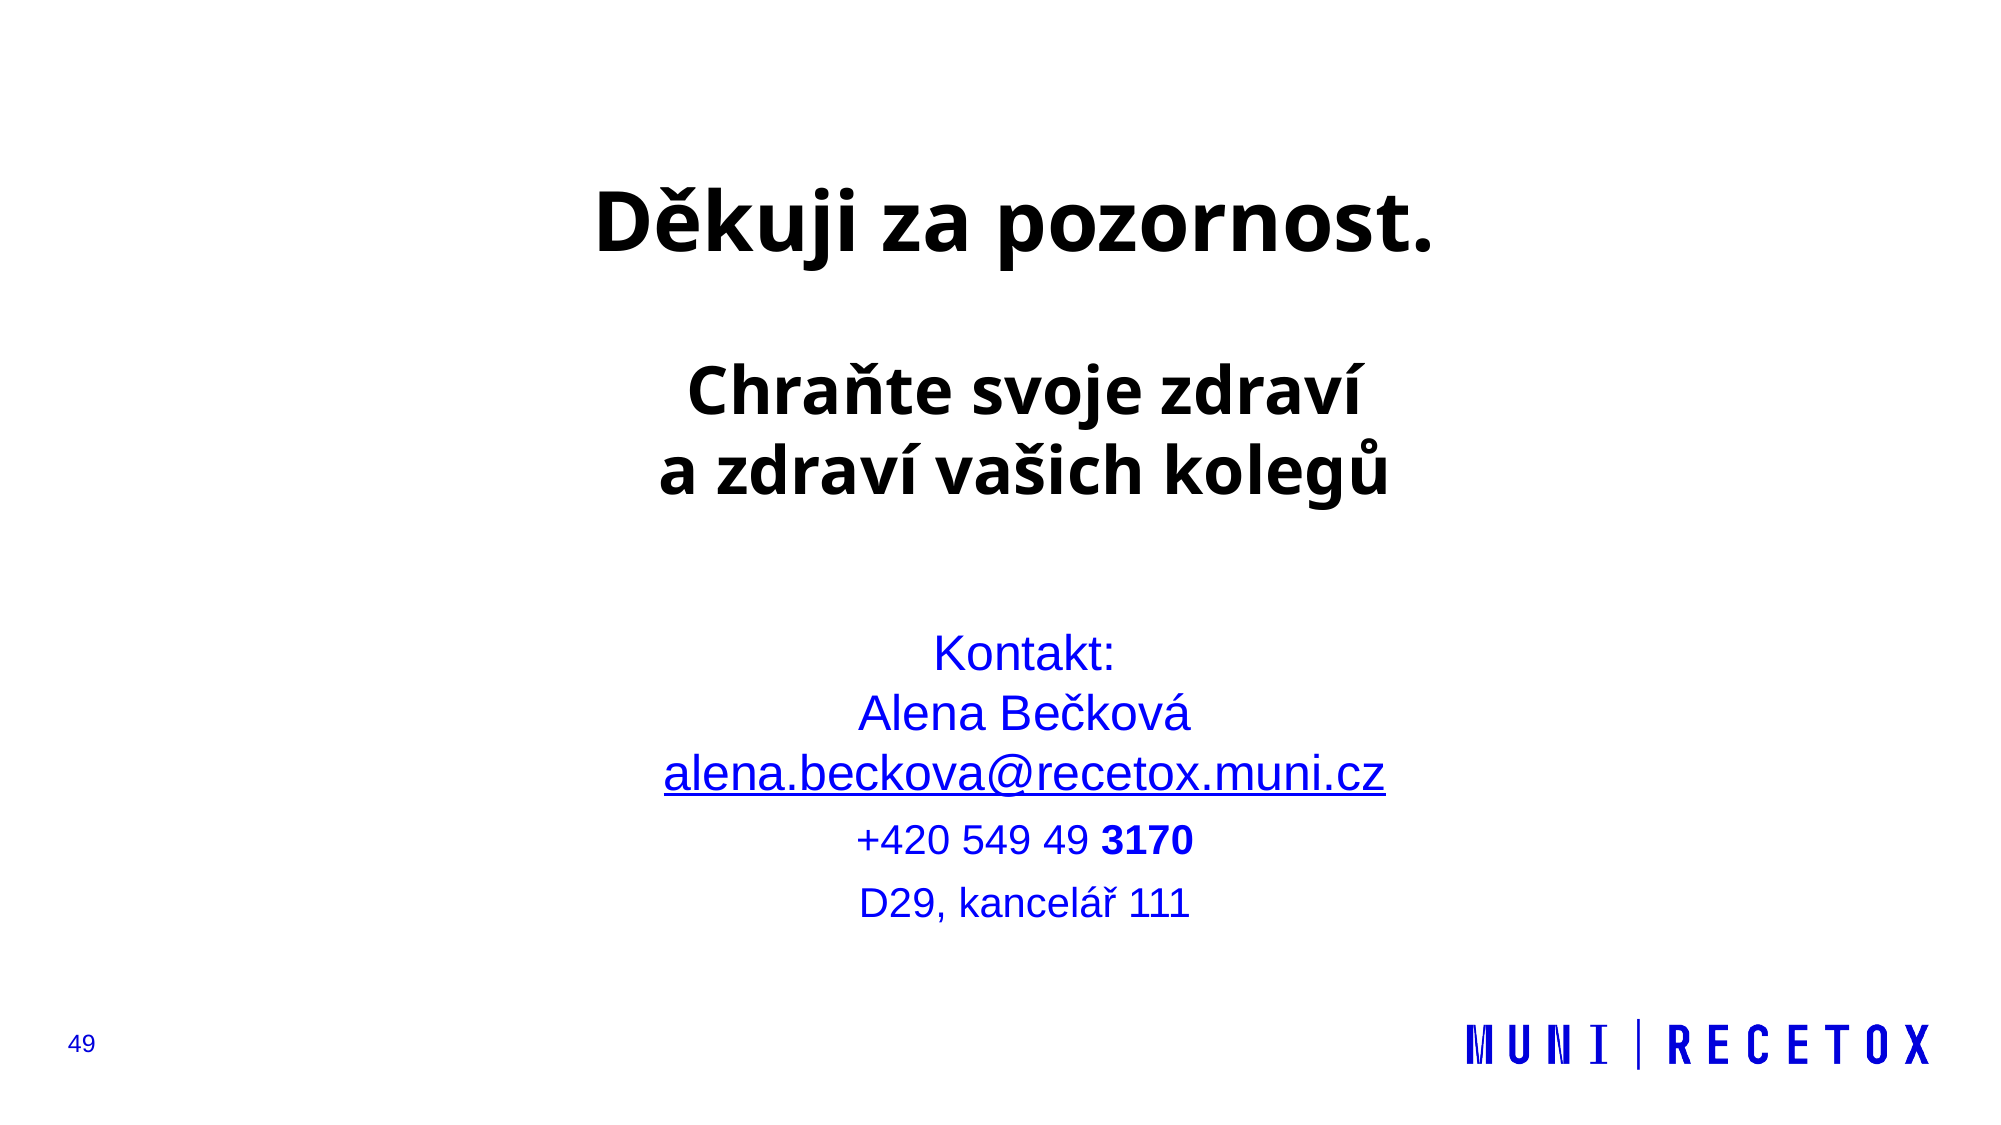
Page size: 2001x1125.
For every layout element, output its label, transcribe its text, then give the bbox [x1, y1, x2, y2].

picture [1421, 983, 1961, 1102]
text_box Kontakt: Alena Bečková alena.beckova@recetox.muni.cz +420 549 49 3170 D29, kancelář 111 [647, 612, 1403, 933]
text_box Děkuji za pozornost. Chraňte svoje zdraví a zdraví vašich kolegů [577, 160, 1473, 516]
slide_number 49 [67, 1027, 99, 1057]
